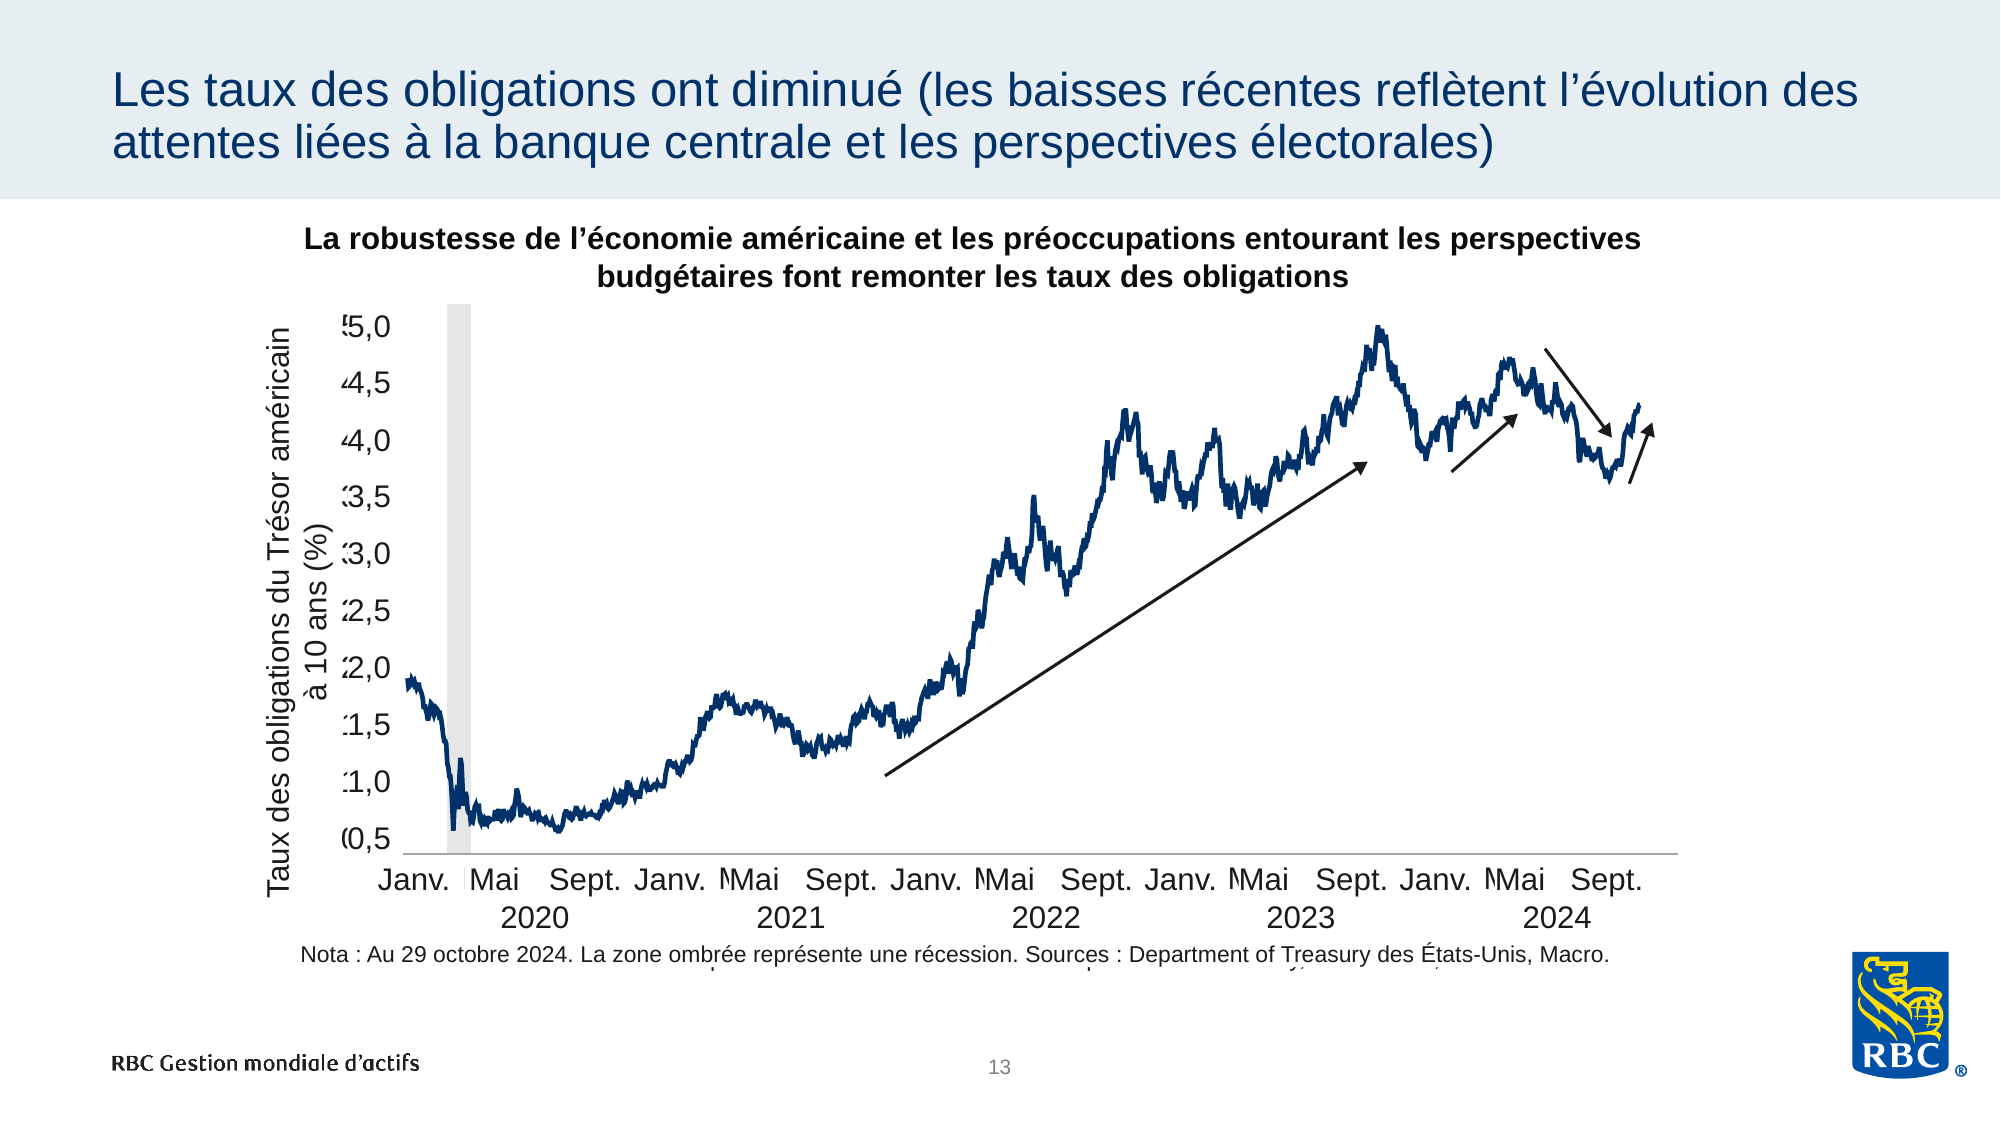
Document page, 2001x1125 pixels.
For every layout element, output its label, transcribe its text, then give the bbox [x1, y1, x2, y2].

title Les taux des obligations ont diminué (les baisses récentes reflètent l’évolution des attentes liées à la banque centrale et les perspectives électorales) [112, 51, 1885, 183]
picture [289, 245, 1716, 981]
picture [111, 1053, 419, 1071]
text_box La robustesse de l’économie américaine et les préoccupations entourant les perspectives budgétaires font remonter les taux des obligations [244, 218, 1703, 294]
text_box Taux des obligations du Trésor américain à 10 ans (%) [257, 326, 289, 899]
slide_number 13 [959, 1051, 1041, 1082]
